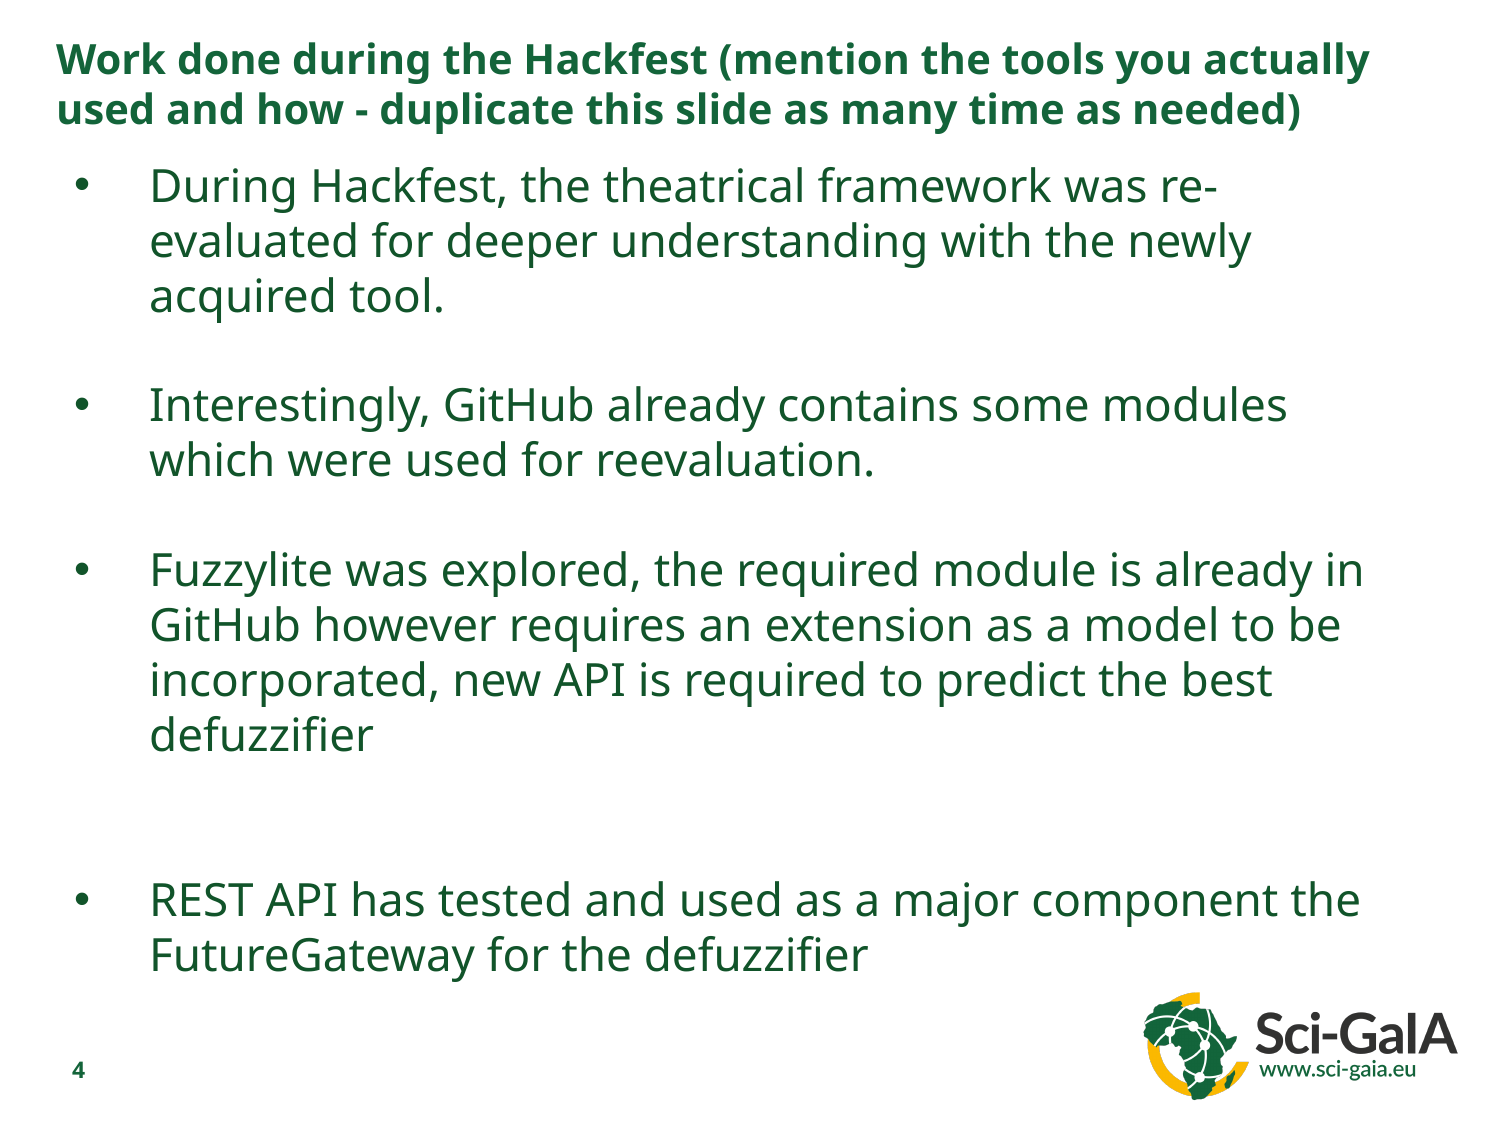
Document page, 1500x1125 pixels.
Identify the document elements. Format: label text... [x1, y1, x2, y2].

slide_number 4 [57, 1050, 126, 1092]
picture [1137, 985, 1466, 1106]
title Work done during the Hackfest (mention the tools you actually used and how - duplicate this slide as many time as needed) [40, 14, 1391, 152]
text_box During Hackfest, the theatrical framework was re-evaluated for deeper understanding with the newly acquired tool. Interestingly, GitHub already contains some modules which were used for reevaluation. Fuzzylite was explored, the required module is already in GitHub however requires an extension as a model to be incorporated, new API is required to predict the best defuzzifier REST API has tested and used as a major component the FutureGateway for the defuzzifier [59, 148, 1420, 928]
